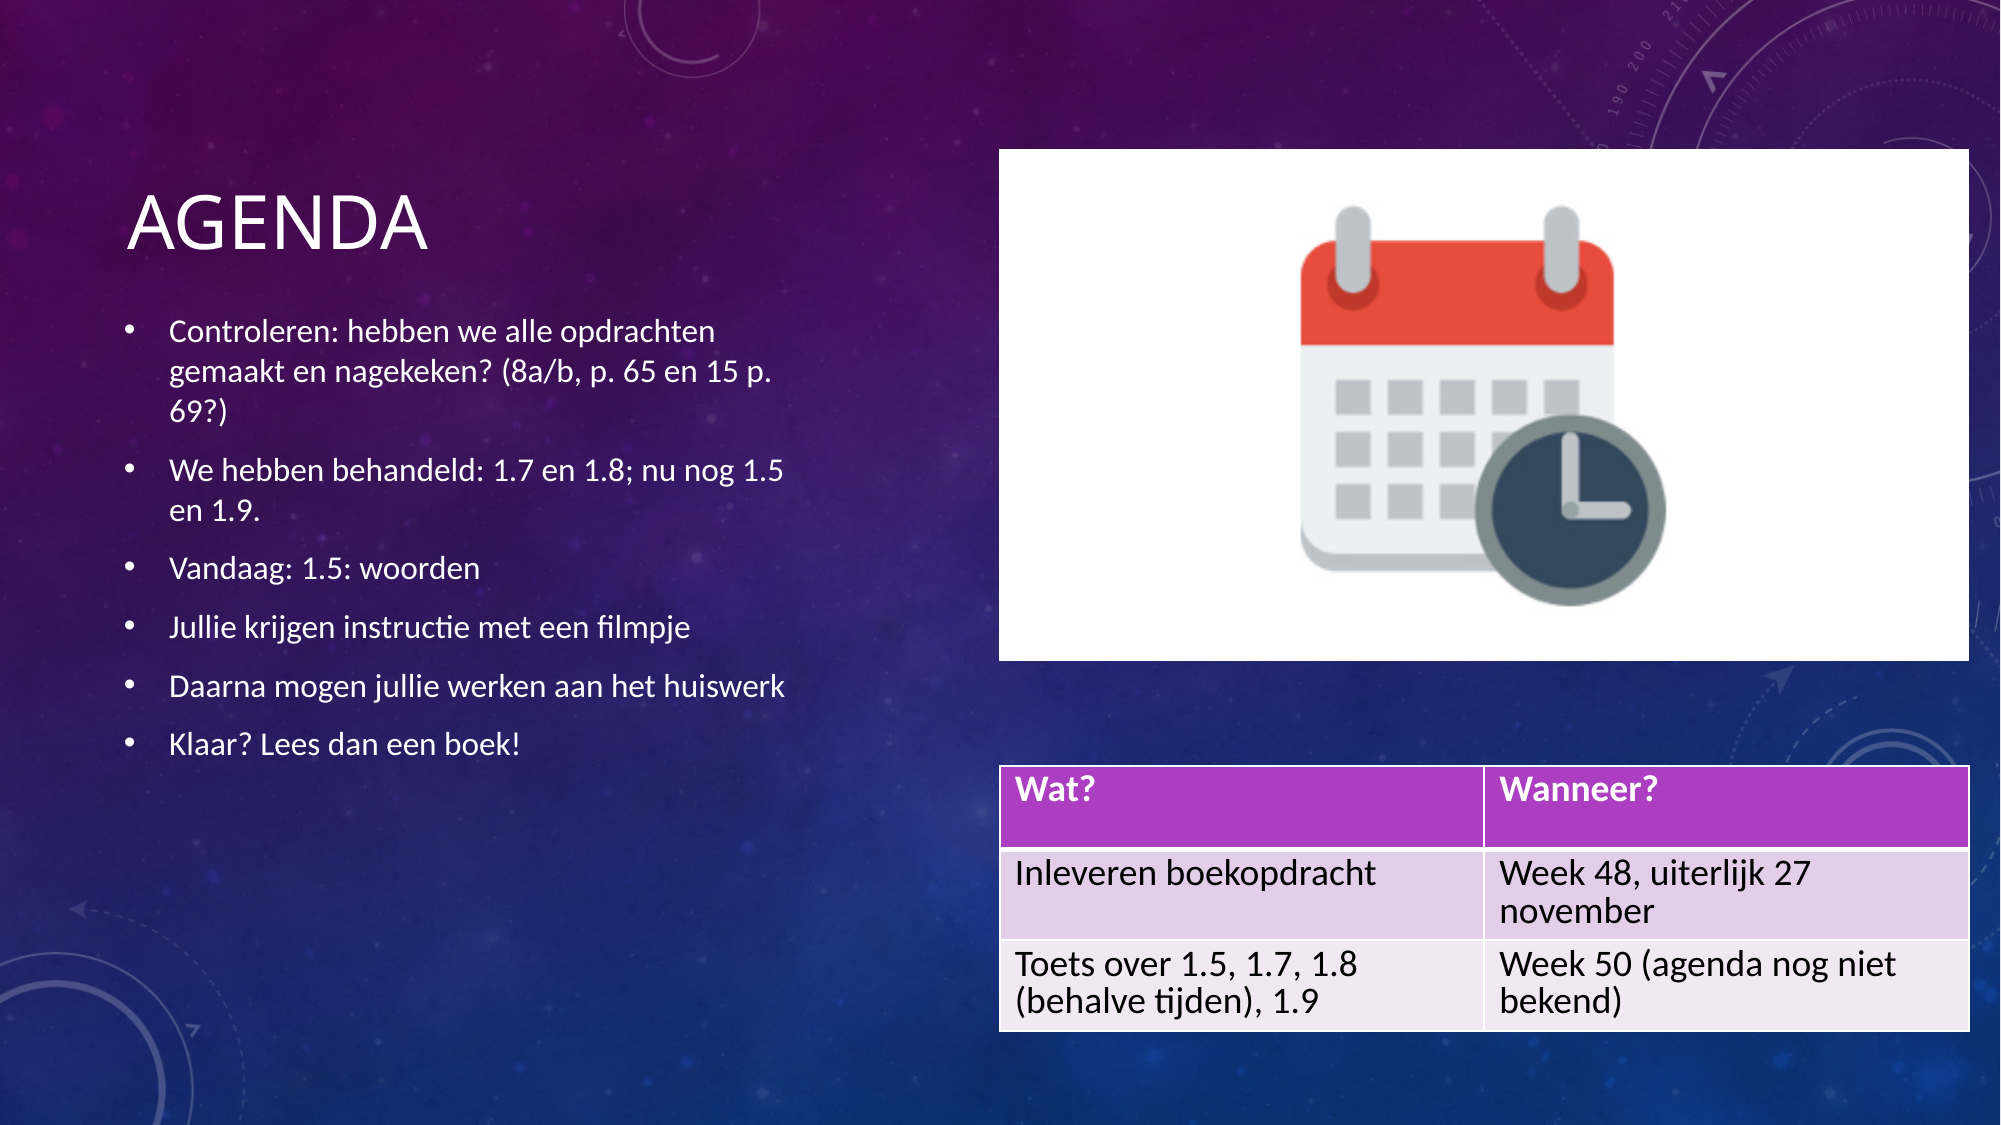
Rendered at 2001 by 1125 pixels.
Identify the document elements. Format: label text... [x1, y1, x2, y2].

table_header Wat? [1001, 767, 1483, 847]
table_cell Inleveren boekopdracht [1001, 852, 1483, 939]
picture [0, 0, 2001, 1125]
table_cell Week 48, uiterlijk 27 november [1485, 852, 1968, 939]
list Controleren: hebben we alle opdrachten gemaakt en nagekeken? (8a/b, p. 65 en 15 p. 69?) We hebben behandeld: 1.7 en 1.8; nu nog 1.5 en 1.9. Vandaag: 1.5: woorden Jullie krijgen instructie met een filmpje Daarna mogen jullie werken aan het huiswerk Klaar? Lees dan een boek! [109, 301, 806, 801]
title Agenda [112, 99, 1775, 339]
table_header Wanneer? [1485, 767, 1968, 847]
table_cell Toets over 1.5, 1.7, 1.8 (behalve tijden), 1.9 [1001, 941, 1483, 1030]
table_cell Week 50 (agenda nog niet bekend) [1485, 941, 1968, 1030]
